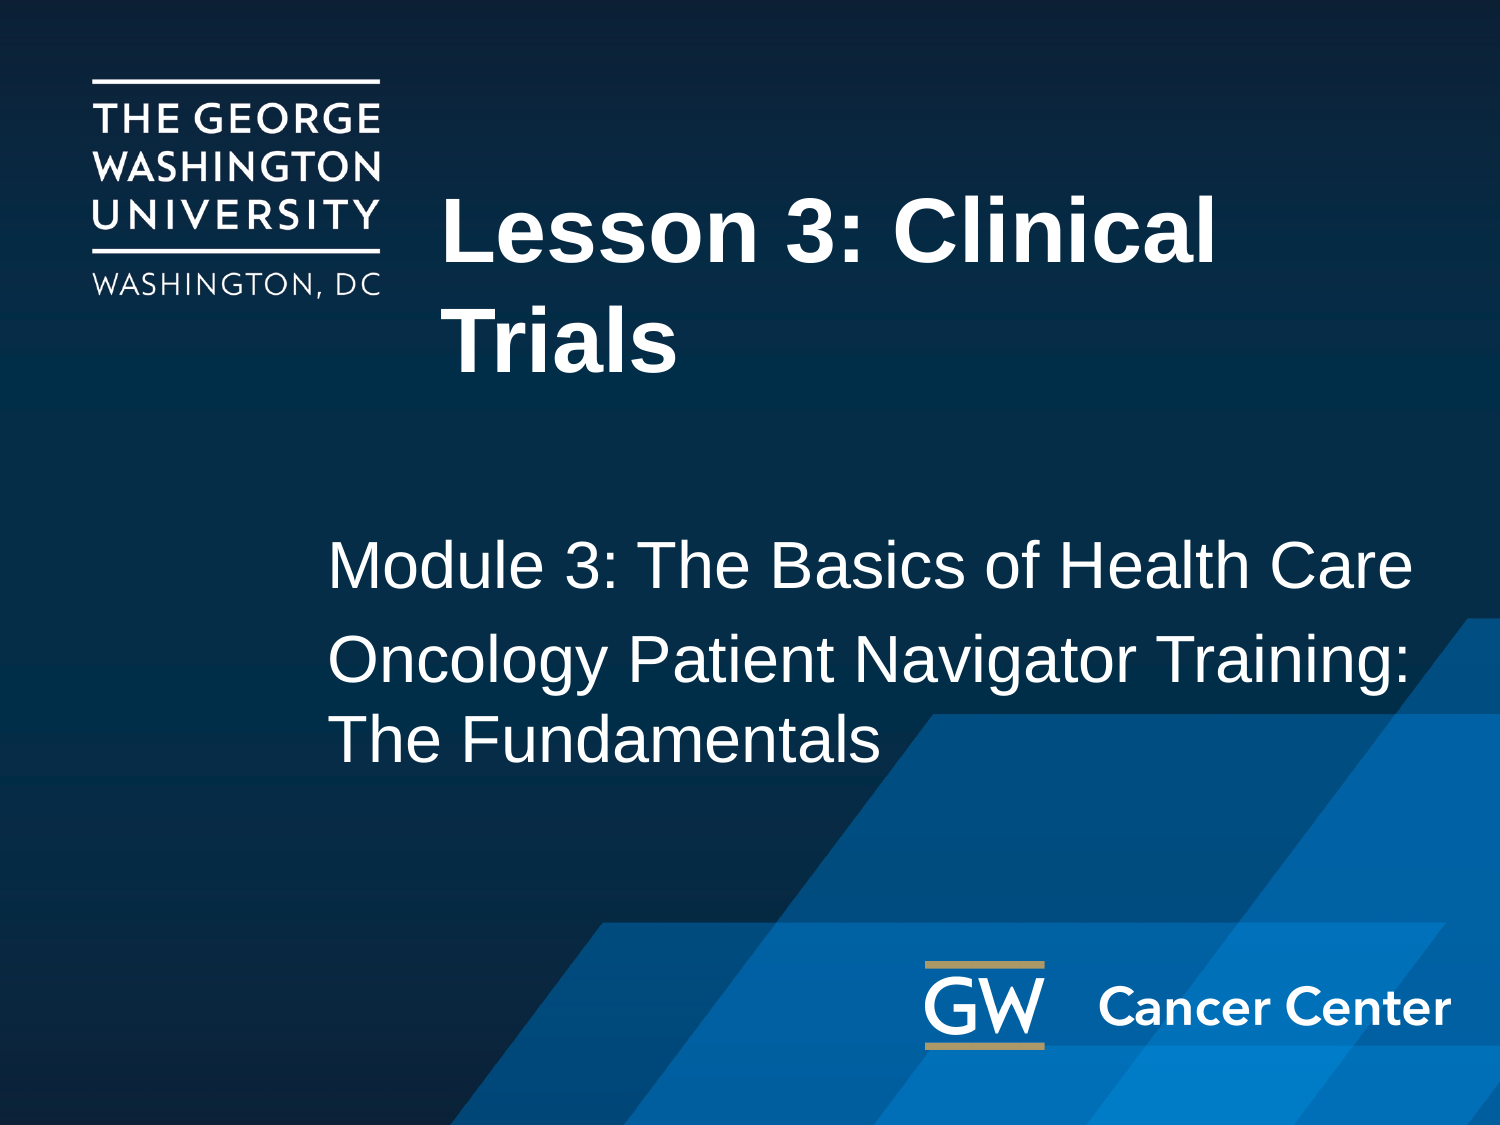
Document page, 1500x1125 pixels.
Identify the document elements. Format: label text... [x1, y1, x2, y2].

subtitle Module 3: The Basics of Health Care Oncology Patient Navigator Training: The Fundamentals [312, 514, 1463, 803]
title Lesson 3: Clinical Trials [425, 75, 1463, 488]
picture [0, 0, 1500, 314]
picture [0, 317, 1500, 1125]
